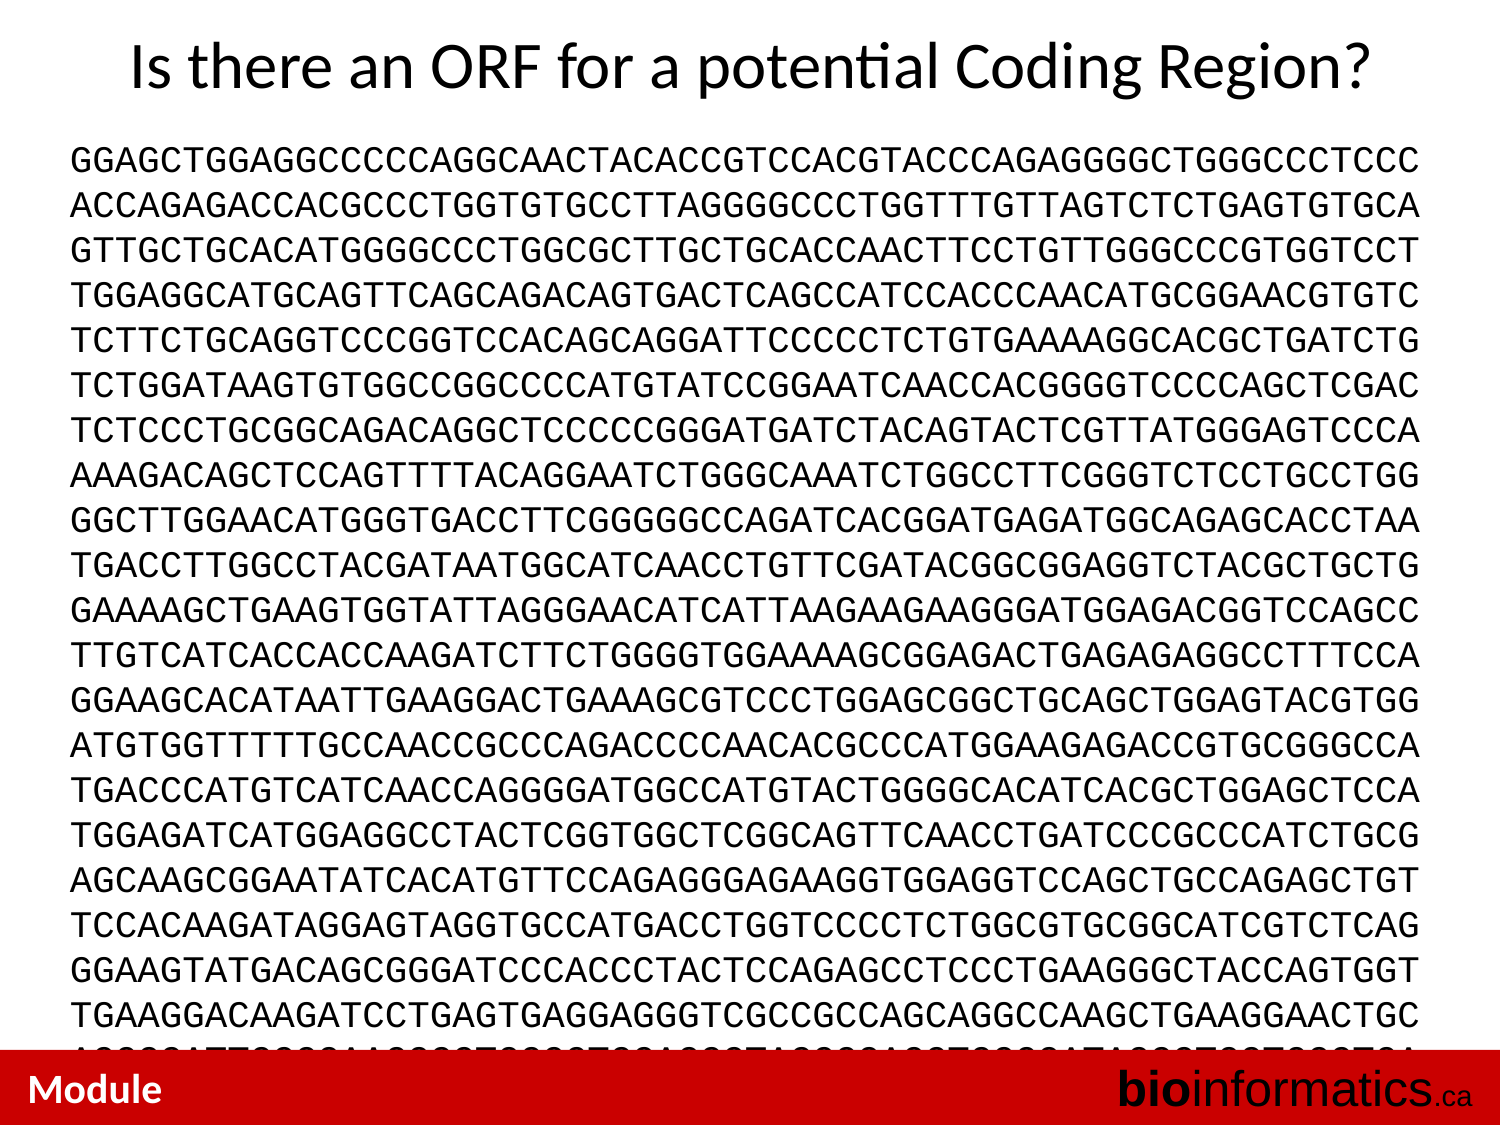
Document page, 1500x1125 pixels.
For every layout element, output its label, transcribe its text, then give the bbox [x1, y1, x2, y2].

text_box GGAGCTGGAGGCCCCCAGGCAACTACACCGTCCACGTACCCAGAGGGGCTGGGCCCTCCC ACCAGAGACCACGCCCTGGTGTGCCTTAGGGGCCCTGGTTTGTTAGTCTCTGAGTGTGCA GTTGCTGCACATGGGGCCCTGGCGCTTGCTGCACCAACTTCCTGTTGGGCCCGTGGTCCT TGGAGGCATGCAGTTCAGCAGACAGTGACTCAGCCATCCACCCAACATGCGGAACGTGTC TCTTCTGCAGGTCCCGGTCCACAGCAGGATTCCCCCTCTGTGAAAAGGCACGCTGATCTG TCTGGATAAGTGTGGCCGGCCCCATGTATCCGGAATCAACCACGGGGTCCCCAGCTCGAC TCTCCCTGCGGCAGACAGGCTCCCCCGGGATGATCTACAGTACTCGTTATGGGAGTCCCA AAAGACAGCTCCAGTTTTACAGGAATCTGGGCAAATCTGGCCTTCGGGTCTCCTGCCTGG GGCTTGGAACATGGGTGACCTTCGGGGGCCAGATCACGGATGAGATGGCAGAGCACCTAA TGACCTTGGCCTACGATAATGGCATCAACCTGTTCGATACGGCGGAGGTCTACGCTGCTG GAAAAGCTGAAGTGGTATTAGGGAACATCATTAAGAAGAAGGGATGGAGACGGTCCAGCC TTGTCATCACCACCAAGATCTTCTGGGGTGGAAAAGCGGAGACTGAGAGAGGCCTTTCCA GGAAGCACATAATTGAAGGACTGAAAGCGTCCCTGGAGCGGCTGCAGCTGGAGTACGTGG ATGTGGTTTTTGCCAACCGCCCAGACCCCAACACGCCCATGGAAGAGACCGTGCGGGCCA TGACCCATGTCATCAACCAGGGGATGGCCATGTACTGGGGCACATCACGCTGGAGCTCCA TGGAGATCATGGAGGCCTACTCGGTGGCTCGGCAGTTCAACCTGATCCCGCCCATCTGCG AGCAAGCGGAATATCACATGTTCCAGAGGGAGAAGGTGGAGGTCCAGCTGCCAGAGCTGT TCCACAAGATAGGAGTAGGTGCCATGACCTGGTCCCCTCTGGCGTGCGGCATCGTCTCAG GGAAGTATGACAGCGGGATCCCACCCTACTCCAGAGCCTCCCTGAAGGGCTACCAGTGGT TGAAGGACAAGATCCTGAGTGAGGAGGGTCGCCGCCAGCAGGCCAAGCTGAAGGAACTGC AGGCCATTGCCGAACGCCTGGGCTGCACCCTACCCCAGCTGGCCATAGCCTGGTGCCTGA GGAATGAGGGTGTCAGCTCCGTGCTTCTGGGTGCTTCCAATGCAGAACAACTTATGGAGA ACATTGGAGCAATACAGGTCCTTCCAAAATTGTCGTCTTCCATCGTCCACGAGATCGACA GCATTCTGGGCAATAAACCCTACAGCAAAAAGGACTATAGATCCTAAGTCTACTCCCCAC CCCTCGTGCCCCACCCGGACAGTTCCCGGTTCCCTCCTCGTCTCTGTTCGCTCGCTTCTG CTGTTCCAAAGCCAAATGCAGAGTGTGGTTCACATCCAAAGGGAAATCACTATGCCCAGA CGTGACAGGGAATCGACCTCCAAAGTCACCGCCAGATGCCGCCTGCCGCTTCTTCACTGG ATACTGTCCGACAACGGATGCCAGGGGATGGCATCAGTTAGGGGGACATCCAGAGGCTCC CGCCCAAGCCCACCACCTCTGCTTATCCTTCAAGAAGAAACACTTGCCCCCAGCCATGGC CCTTCACGGAAATTCTAGAAGCCATGGCCGGGTGGAGGTCTCATCCTTAGAGCAGGAGGG [54, 127, 1476, 1047]
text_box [0, 1048, 1500, 1125]
title Is there an ORF for a potential Coding Region? [77, 0, 1428, 127]
